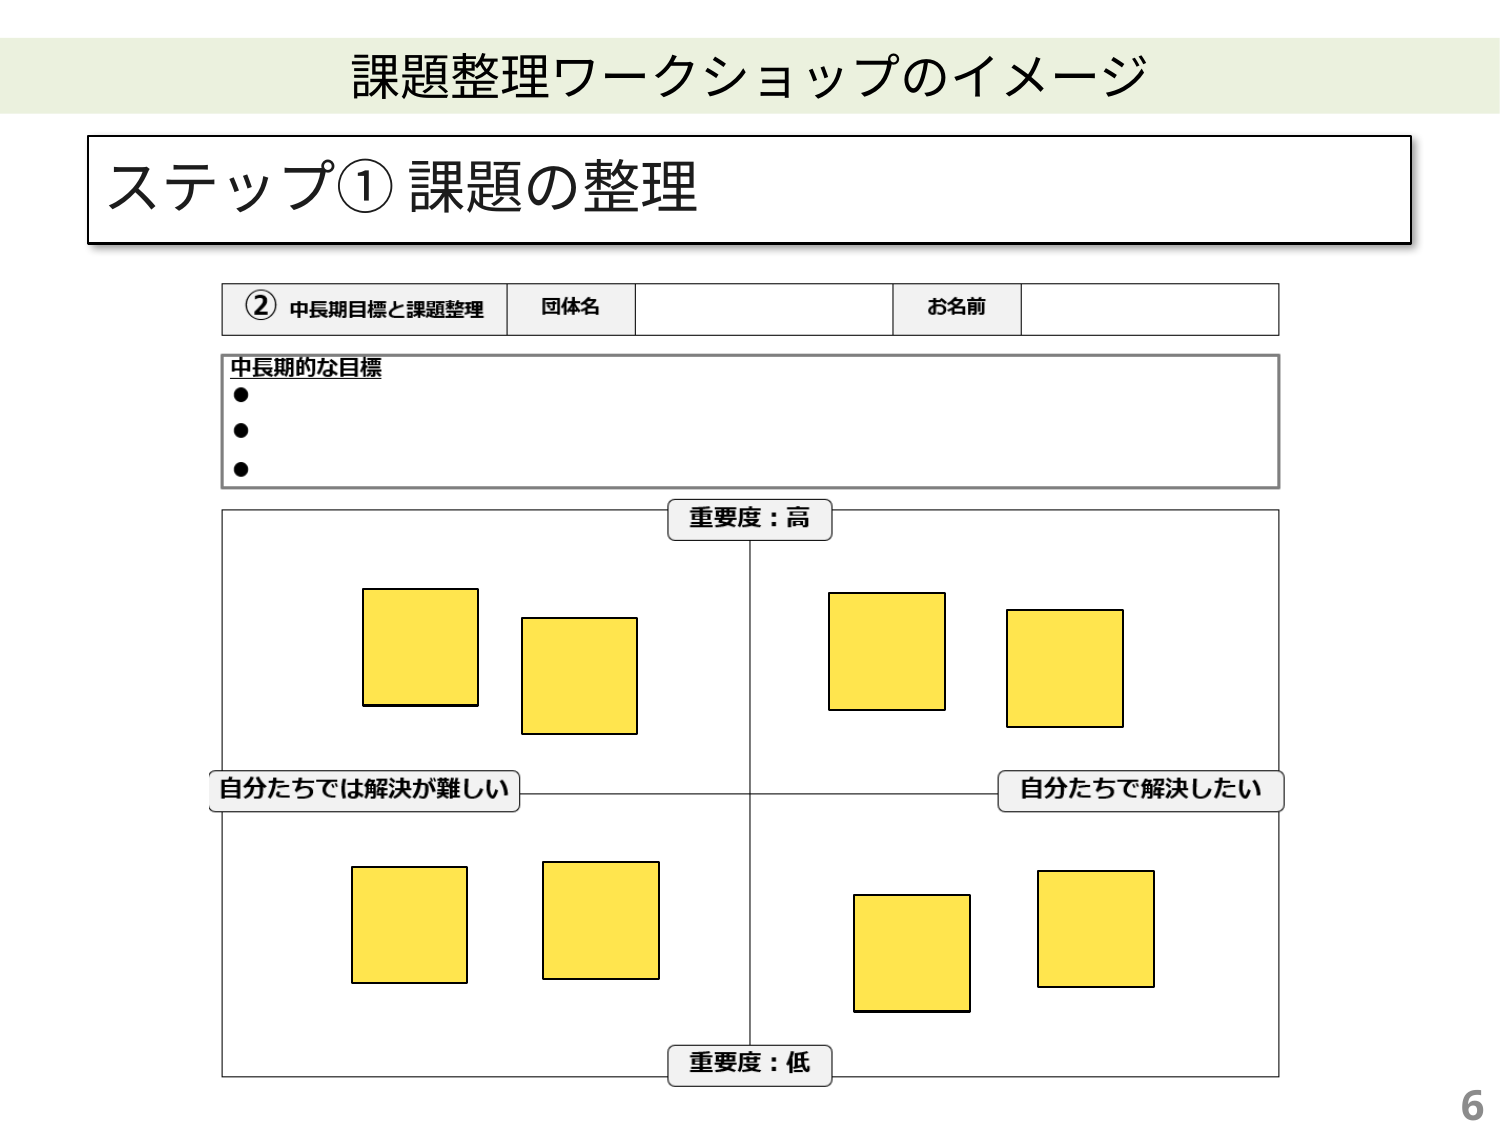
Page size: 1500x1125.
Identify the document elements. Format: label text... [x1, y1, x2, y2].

title 課題整理ワークショップのイメージ [0, 37, 1500, 114]
text_box ステップ① 課題の整理 [86, 134, 1413, 246]
slide_number 5 [1149, 1089, 1500, 1125]
picture [209, 278, 1291, 1090]
